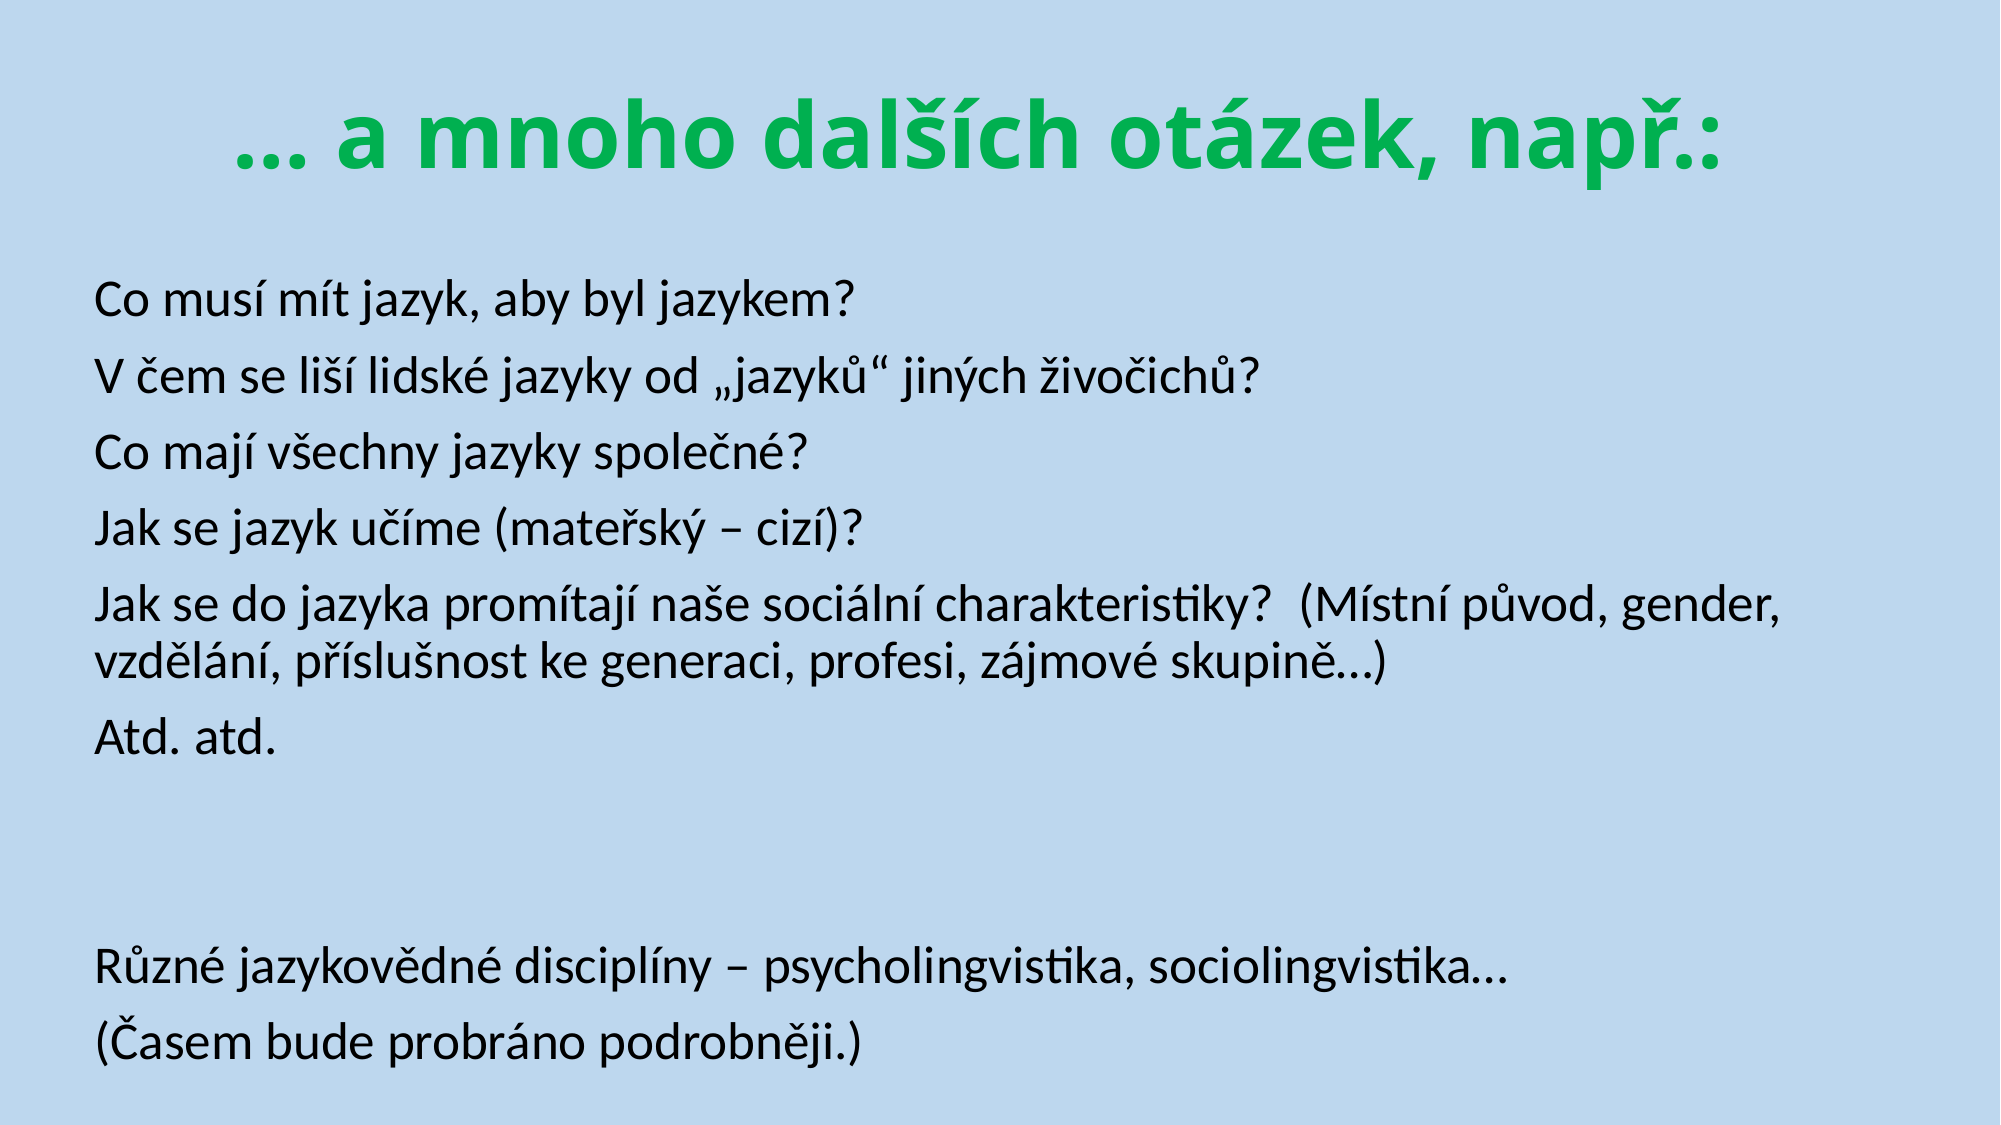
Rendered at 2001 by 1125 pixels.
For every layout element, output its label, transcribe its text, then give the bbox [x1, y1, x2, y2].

list Co musí mít jazyk, aby byl jazykem? V čem se liší lidské jazyky od „jazyků“ jiných živočichů? Co mají všechny jazyky společné? Jak se jazyk učíme (mateřský – cizí)? Jak se do jazyka promítají naše sociální charakteristiky? (Místní původ, gender, vzdělání, příslušnost ke generaci, profesi, zájmové skupině…) Atd. atd. Různé jazykovědné disciplíny – psycholingvistika, sociolingvistika… (Časem bude probráno podrobněji.) [79, 181, 1939, 1079]
title … a mnoho dalších otázek, např.: [97, 85, 1885, 181]
